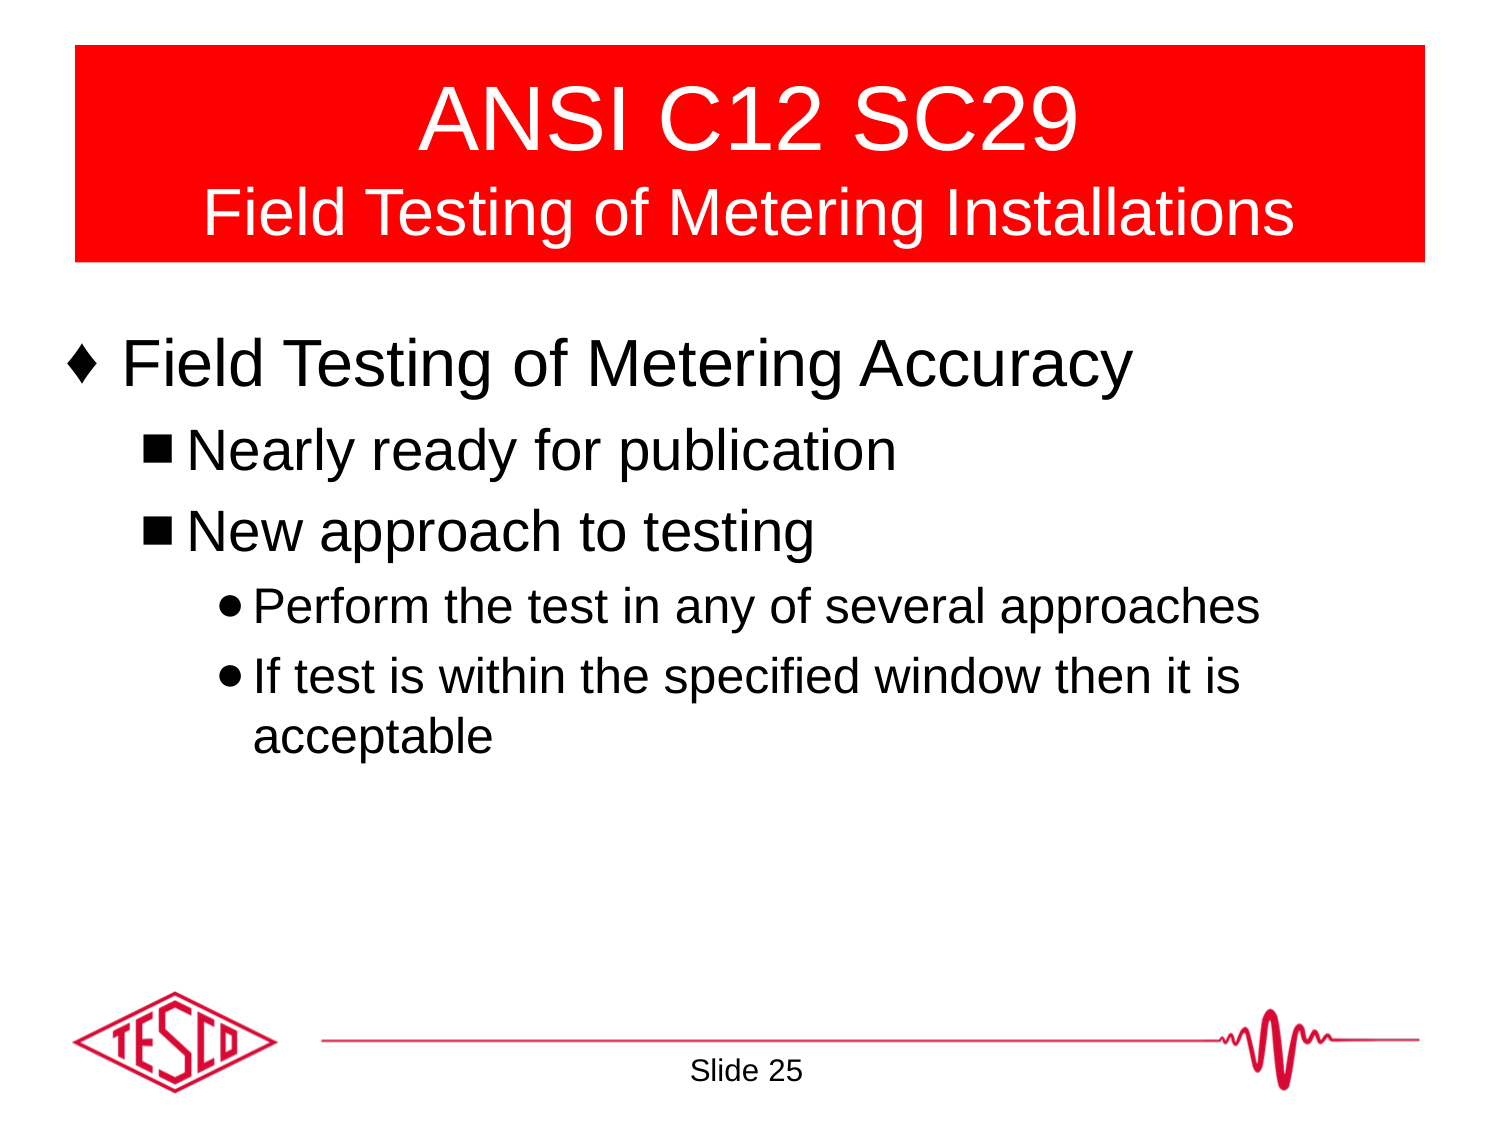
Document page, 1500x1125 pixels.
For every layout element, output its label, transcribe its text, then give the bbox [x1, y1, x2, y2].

slide_number Slide 25 [675, 1046, 850, 1113]
title ANSI C12 SC29 Field Testing of Metering Installations [75, 45, 1425, 263]
list Field Testing of Metering Accuracy Nearly ready for publication New approach to testing Perform the test in any of several approaches If test is within the specified window then it is acceptable [50, 312, 1463, 925]
picture [72, 987, 1428, 1099]
